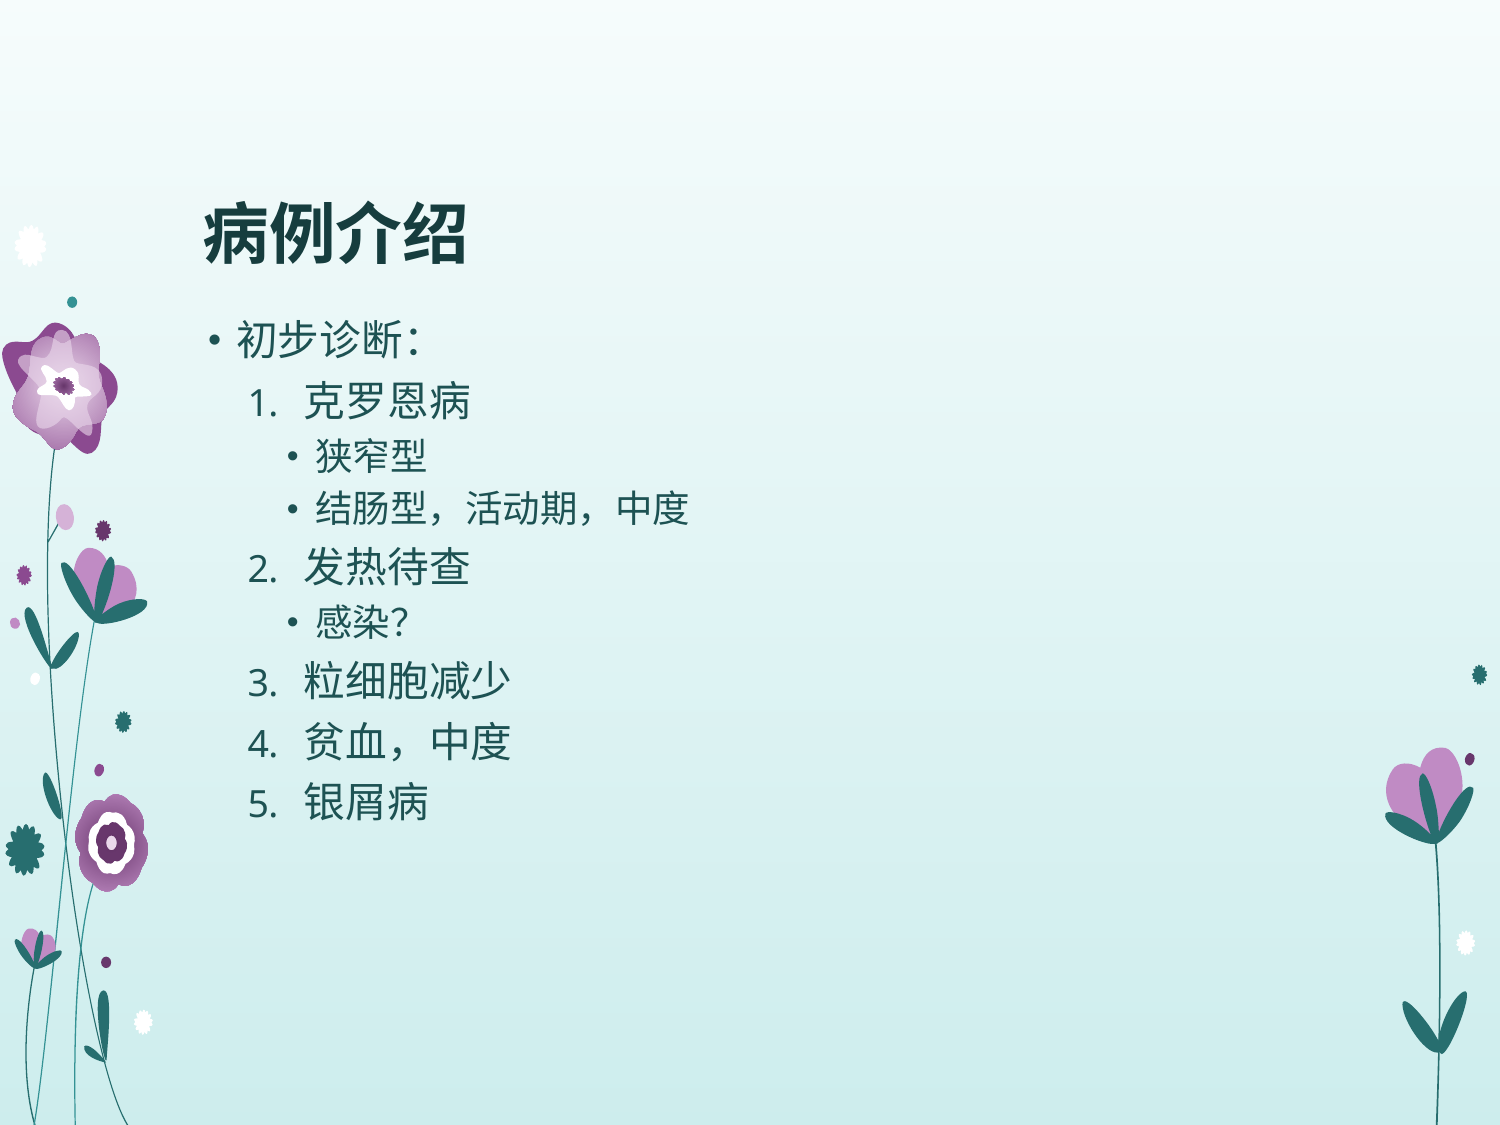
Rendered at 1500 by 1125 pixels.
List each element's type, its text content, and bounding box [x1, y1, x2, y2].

list 初步诊断： 克罗恩病 狭窄型 结肠型，活动期，中度 发热待查 感染？ 粒细胞减少 贫血，中度 银屑病 [187, 311, 1313, 987]
title 病例介绍 [187, 92, 1313, 281]
